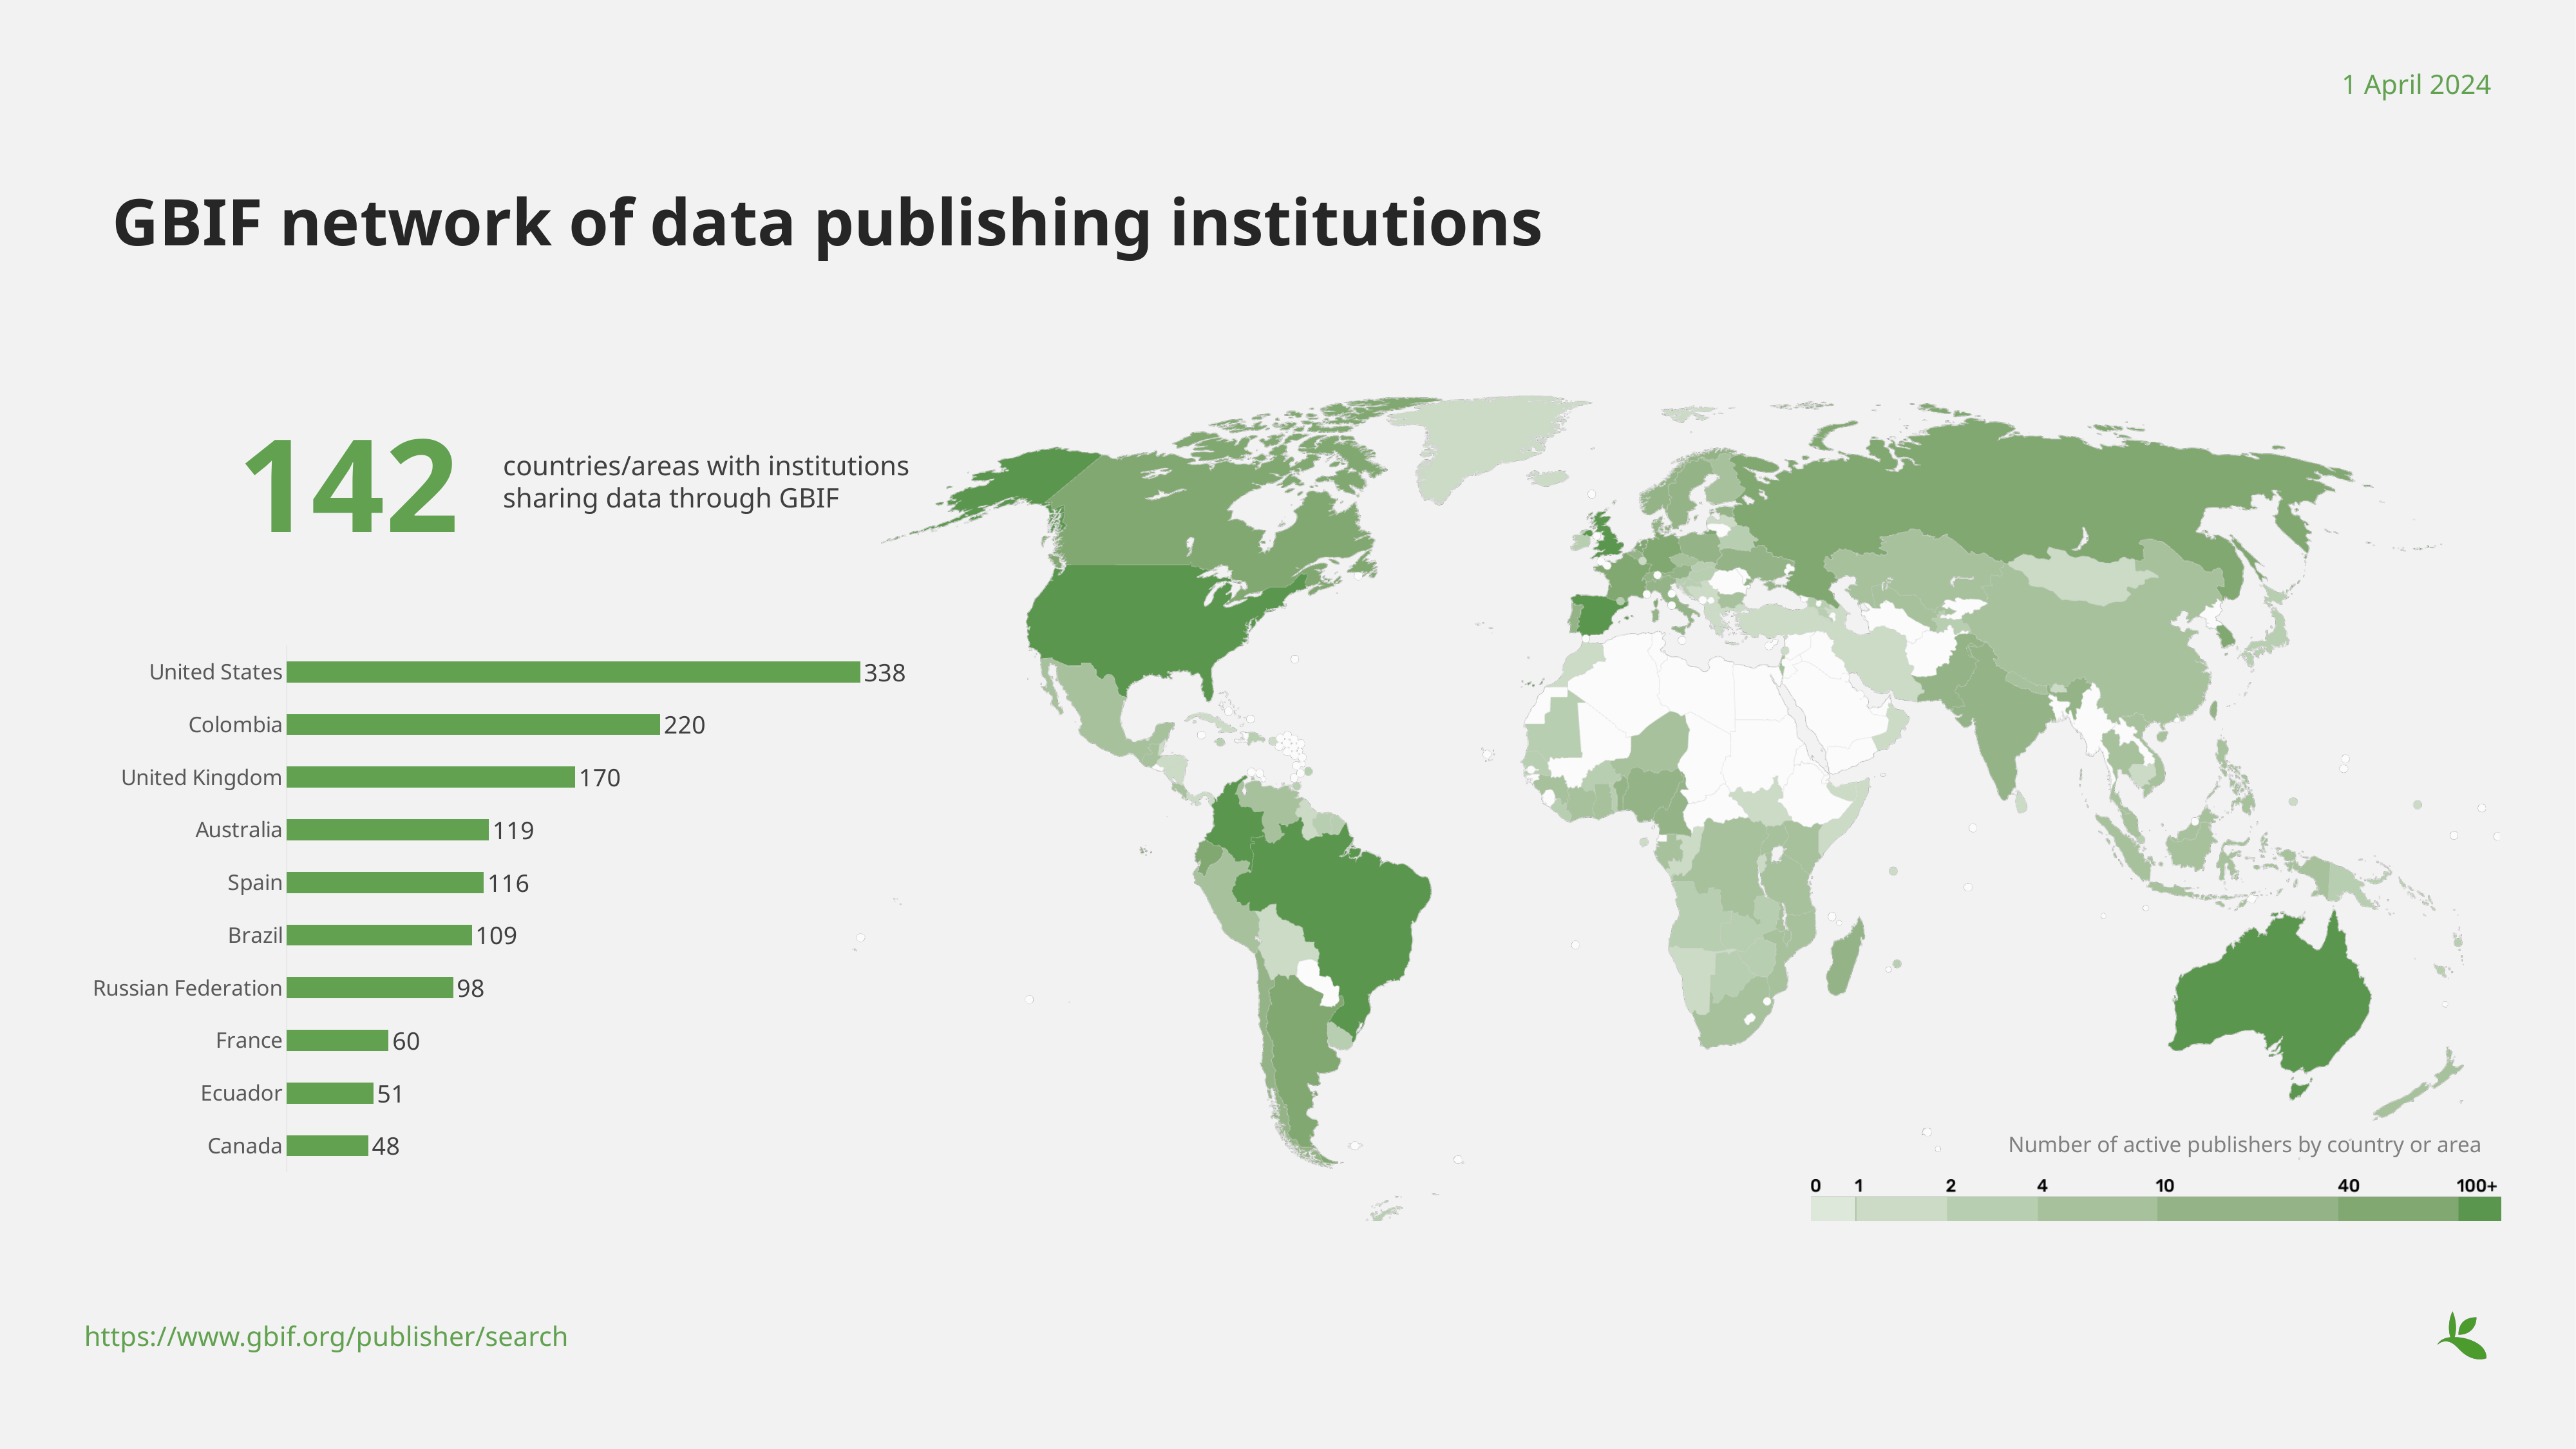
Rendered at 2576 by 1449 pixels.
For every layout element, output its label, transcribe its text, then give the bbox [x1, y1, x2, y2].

chart [74, 634, 984, 1183]
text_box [1811, 1126, 2501, 1221]
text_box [223, 387, 948, 574]
title GBIF network of data publishing institutions [74, 113, 2501, 269]
picture [852, 395, 2500, 1221]
picture [2424, 1297, 2500, 1374]
footer https://www.gbif.org/publisher/search [74, 1298, 1363, 1374]
text_box 1 April 2024 [1847, 37, 2501, 114]
